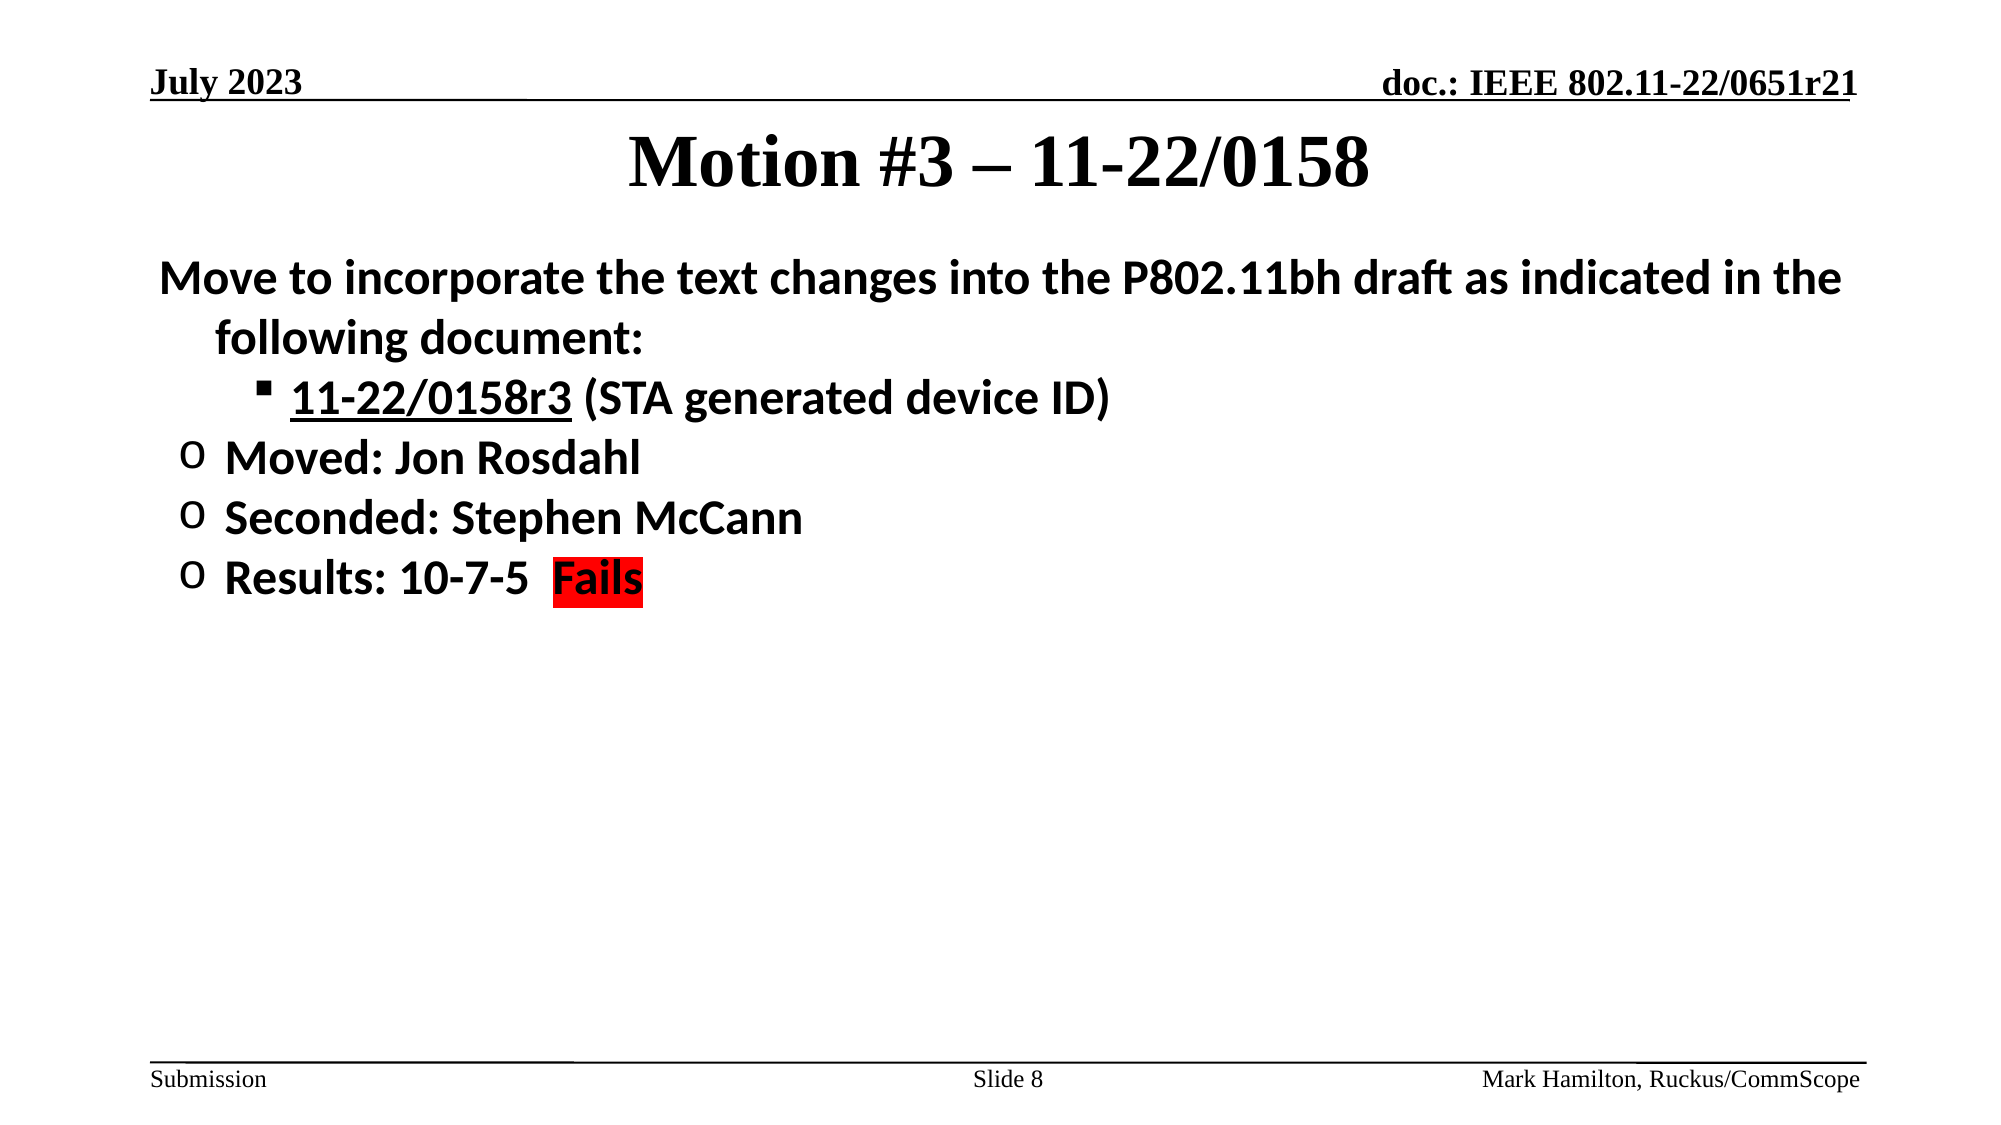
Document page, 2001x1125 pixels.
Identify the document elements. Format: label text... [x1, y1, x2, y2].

slide_number Slide 8 [950, 1061, 1067, 1123]
list Move to incorporate the text changes into the P802.11bh draft as indicated in the following document: 11-22/0158r3 (STA generated device ID) Moved: Jon Rosdahl Seconded: Stephen McCann Results: 10-7-5 Fails [87, 237, 1926, 1063]
title Motion #3 – 11-22/0158 [149, 112, 1850, 201]
